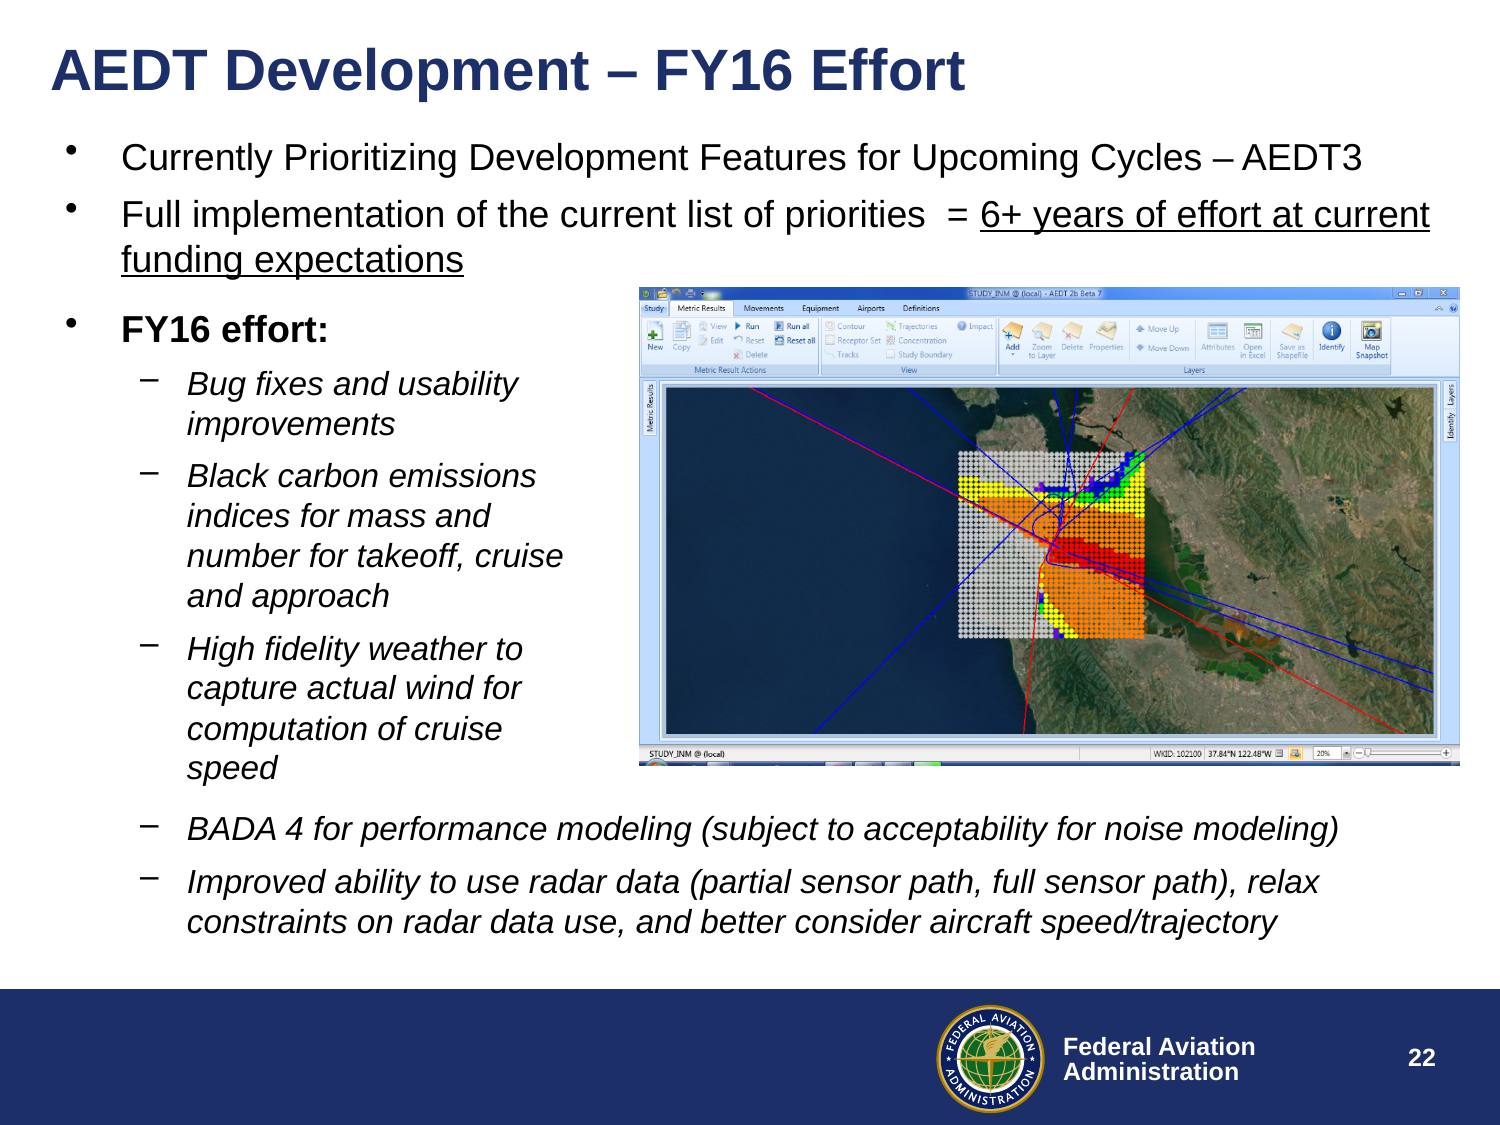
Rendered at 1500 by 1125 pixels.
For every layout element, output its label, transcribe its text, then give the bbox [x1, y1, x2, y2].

list Currently Prioritizing Development Features for Upcoming Cycles – AEDT3 Full implementation of the current list of priorities = 6+ years of effort at current funding expectations [50, 125, 1475, 300]
title AEDT Development – FY16 Effort [34, 17, 1482, 118]
picture [639, 287, 1460, 766]
text_box BADA 4 for performance modeling (subject to acceptability for noise modeling) Improved ability to use radar data (partial sensor path, full sensor path), relax constraints on radar data use, and better consider aircraft speed/trajectory [50, 800, 1460, 988]
text_box 22 [1138, 1034, 1451, 1110]
text_box FY16 effort: Bug fixes and usability improvements Black carbon emissions indices for mass and number for takeoff, cruise and approach High fidelity weather to capture actual wind for computation of cruise speed [50, 297, 613, 800]
